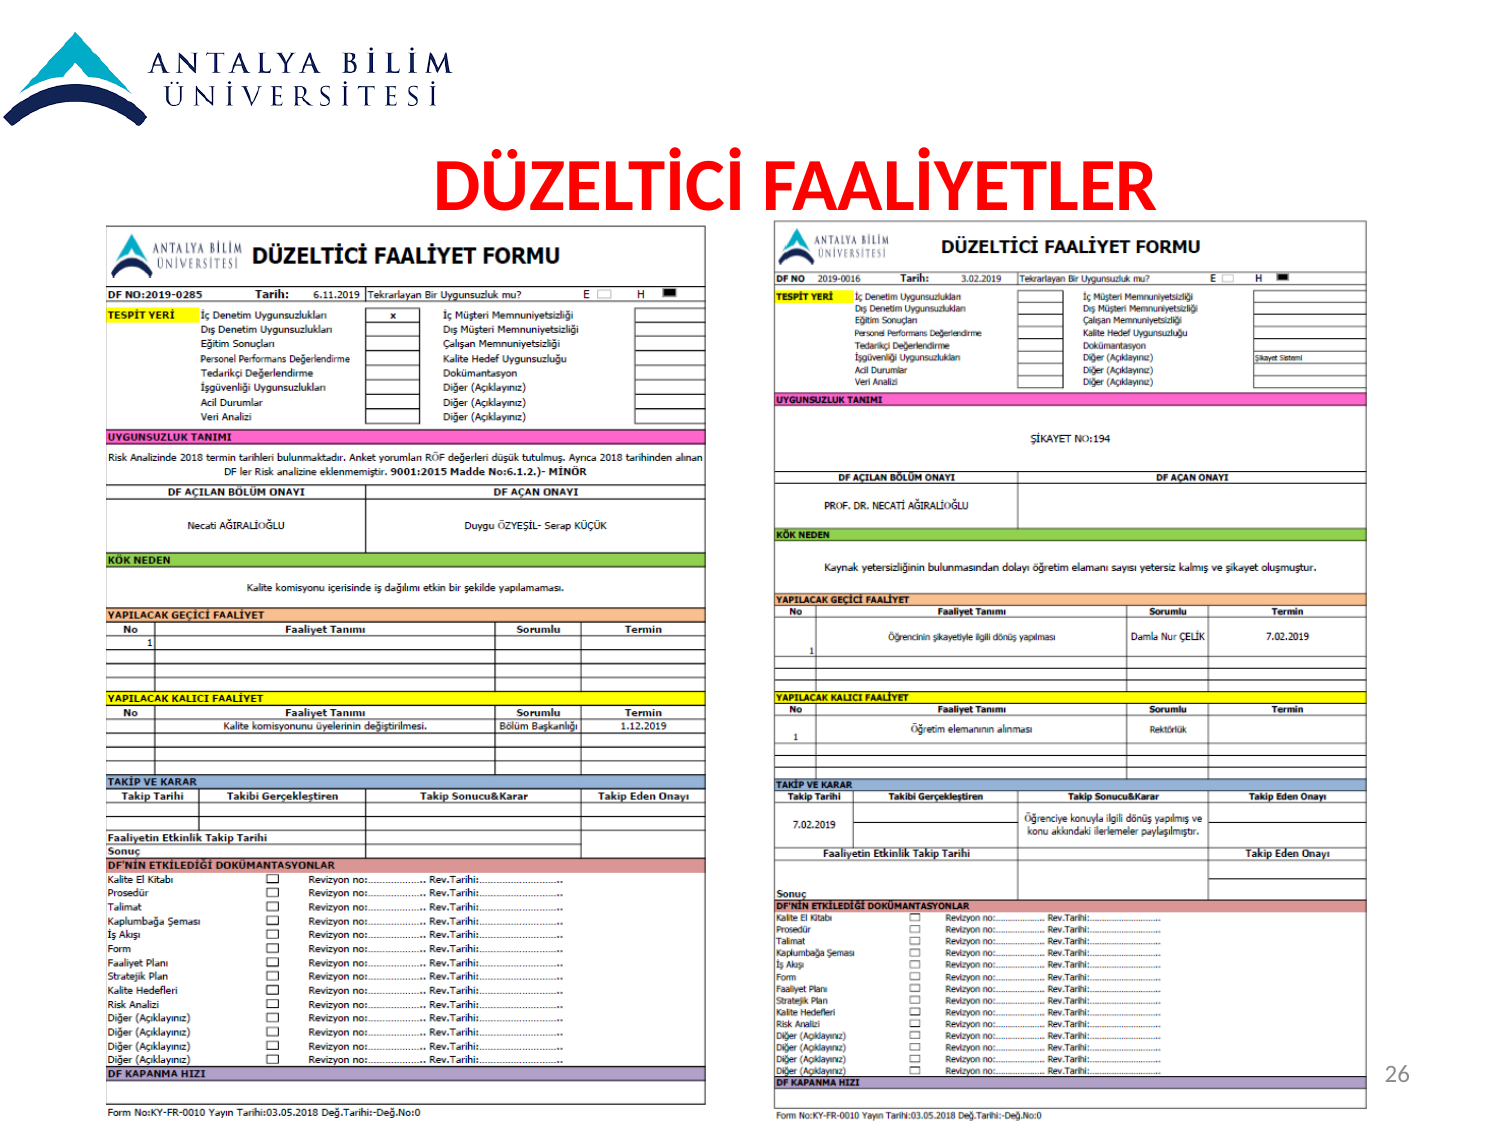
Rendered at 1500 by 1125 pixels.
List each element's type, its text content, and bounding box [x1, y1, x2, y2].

picture [772, 218, 1369, 1125]
picture [105, 223, 709, 1121]
picture [3, 30, 453, 126]
slide_number 26 [1374, 1042, 1425, 1103]
text_box DÜZELTİCİ FAALİYETLER [223, 127, 1370, 233]
